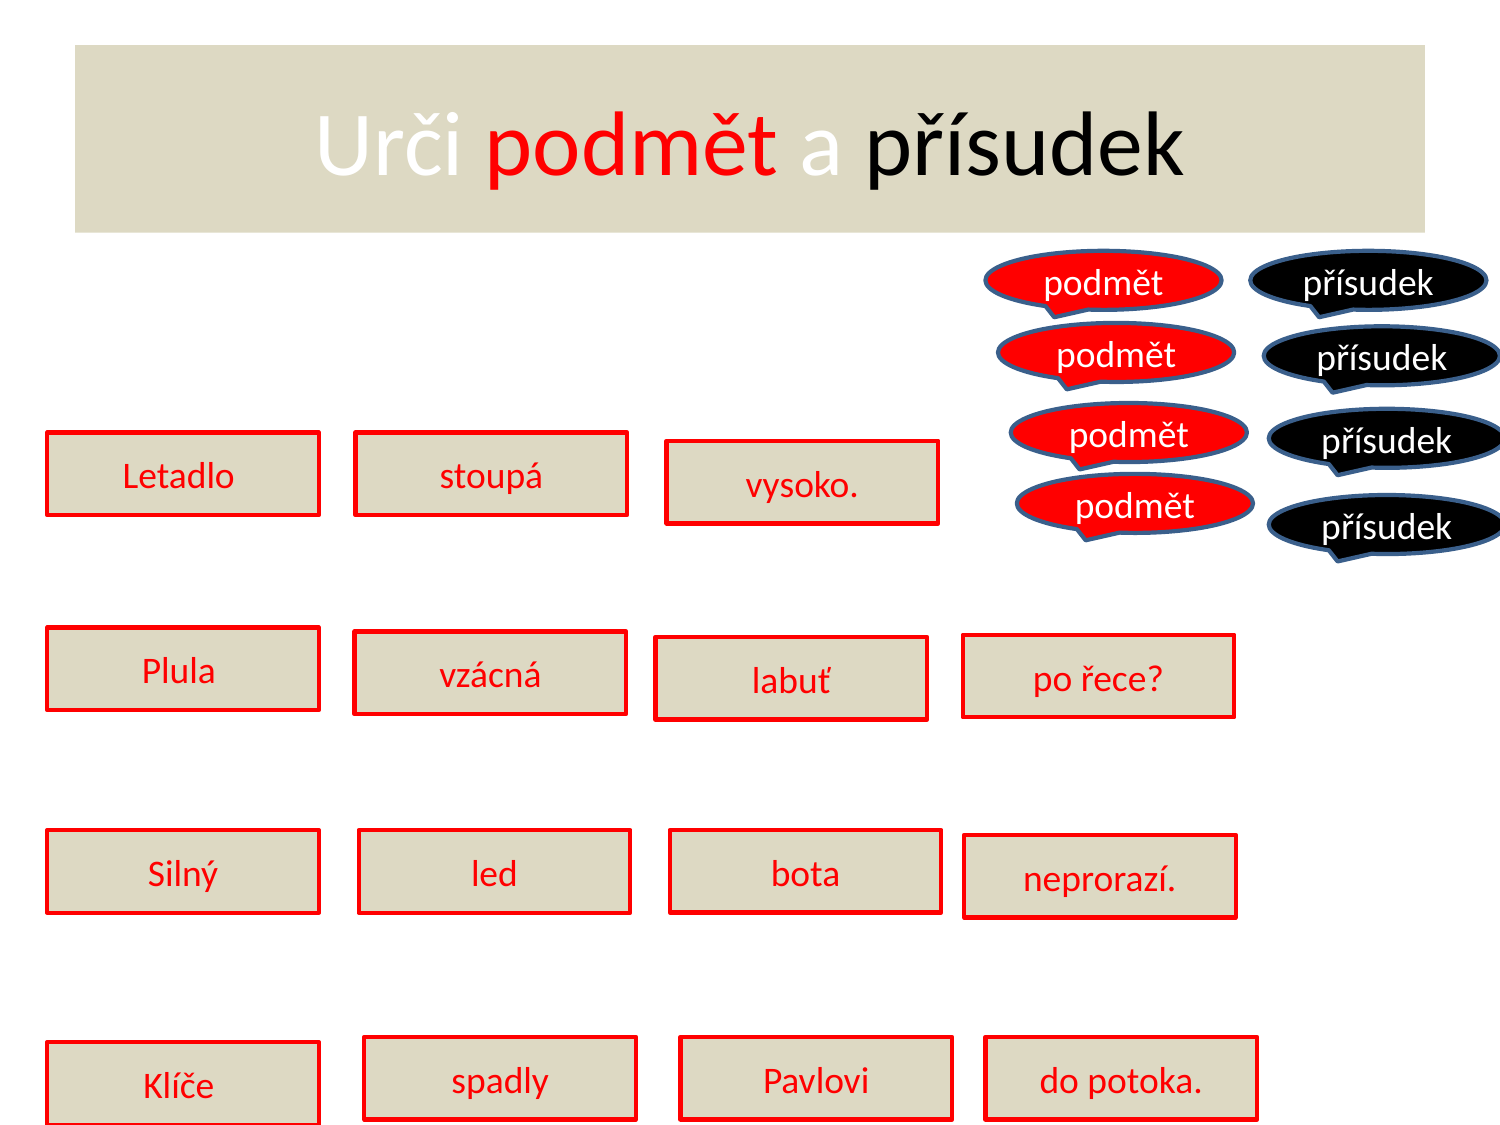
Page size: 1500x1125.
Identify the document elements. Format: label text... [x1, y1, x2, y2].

text_box podmět [983, 248, 1224, 320]
text_box vysoko. [664, 439, 940, 526]
text_box stoupá [353, 430, 629, 517]
text_box Klíče [45, 1040, 321, 1125]
text_box do potoka. [983, 1035, 1259, 1122]
text_box po řece? [961, 633, 1236, 719]
text_box podmět [1008, 400, 1249, 472]
text_box labuť [653, 635, 929, 722]
text_box spadly [362, 1035, 638, 1122]
text_box přísudek [1266, 406, 1500, 478]
text_box přísudek [1248, 248, 1489, 320]
text_box Pavlovi [678, 1035, 954, 1122]
text_box přísudek [1266, 492, 1500, 564]
text_box přísudek [1261, 324, 1500, 395]
text_box vzácná [352, 629, 628, 716]
text_box led [357, 828, 632, 915]
text_box podmět [1014, 471, 1256, 543]
text_box Plula [45, 625, 321, 712]
title Urči podmět a přísudek [75, 45, 1425, 233]
text_box Letadlo [45, 430, 321, 517]
text_box podmět [995, 320, 1237, 392]
text_box neprorazí. [962, 833, 1238, 920]
text_box bota [668, 828, 943, 915]
text_box Silný [45, 828, 321, 915]
